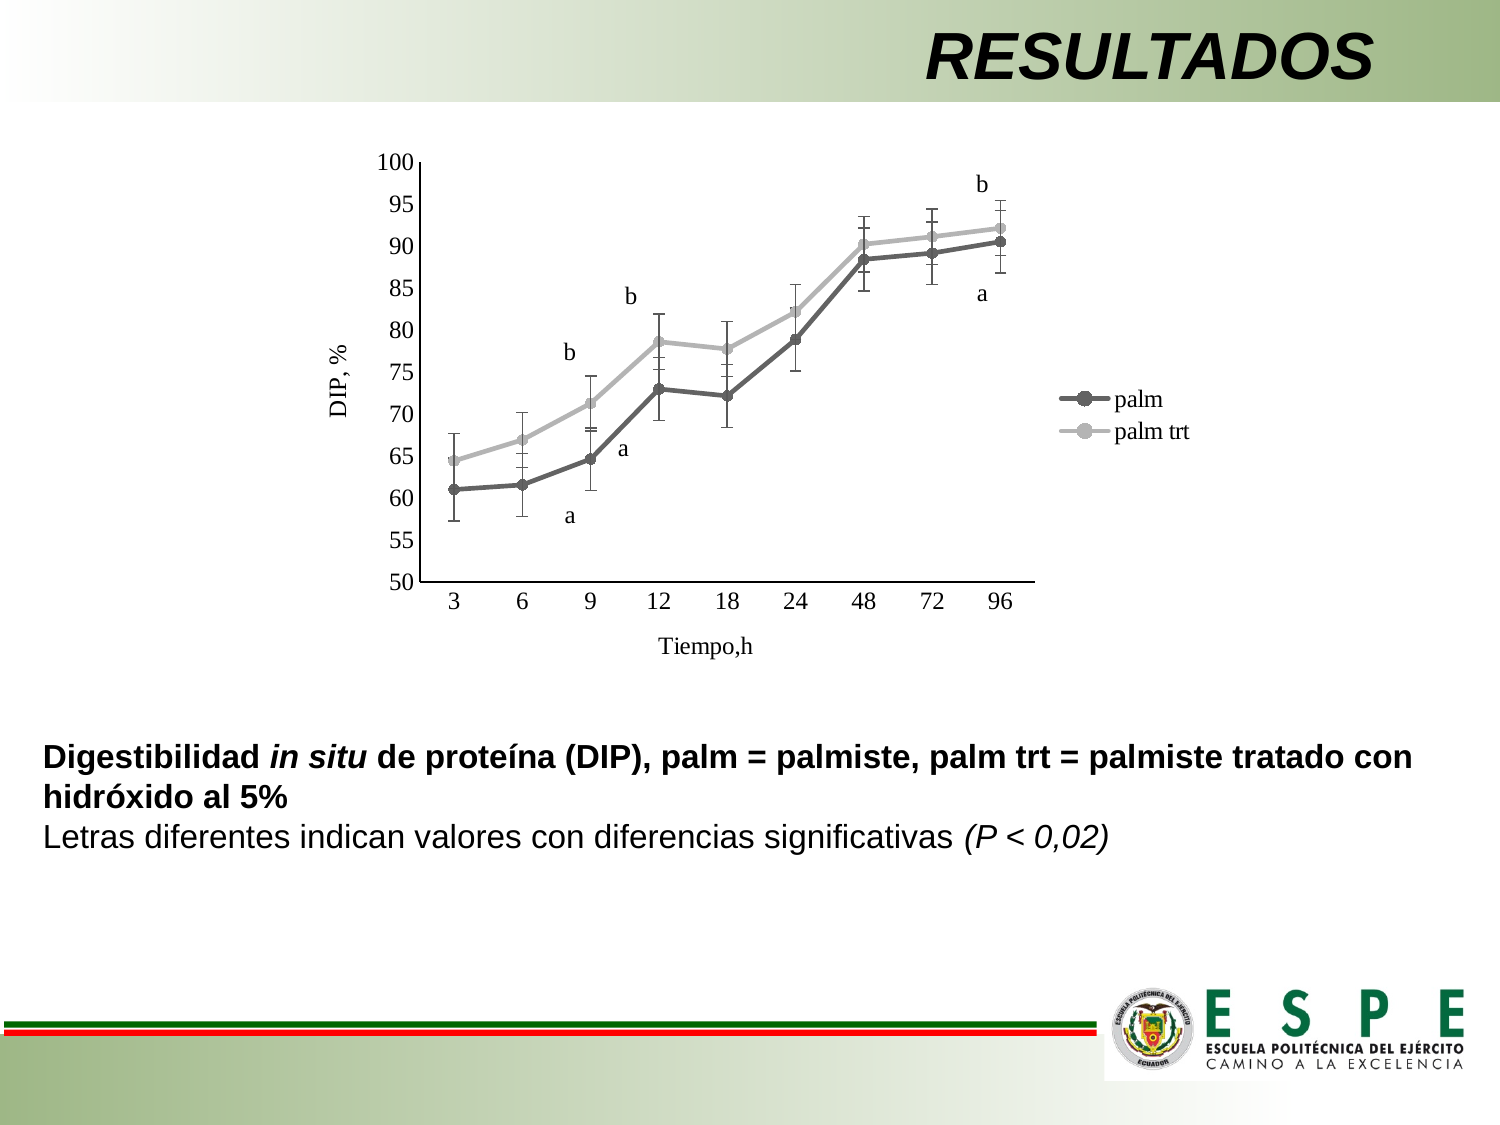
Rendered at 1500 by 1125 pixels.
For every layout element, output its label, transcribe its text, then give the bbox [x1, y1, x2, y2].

chart [288, 136, 1211, 693]
text_box RESULTADOS [324, 5, 1500, 100]
text_box Digestibilidad in situ de proteína (DIP), palm = palmiste, palm trt = palmiste tratado con hidróxido al 5% Letras diferentes indican valores con diferencias significativas (P < 0,02) [28, 727, 1470, 863]
picture [1104, 976, 1483, 1081]
